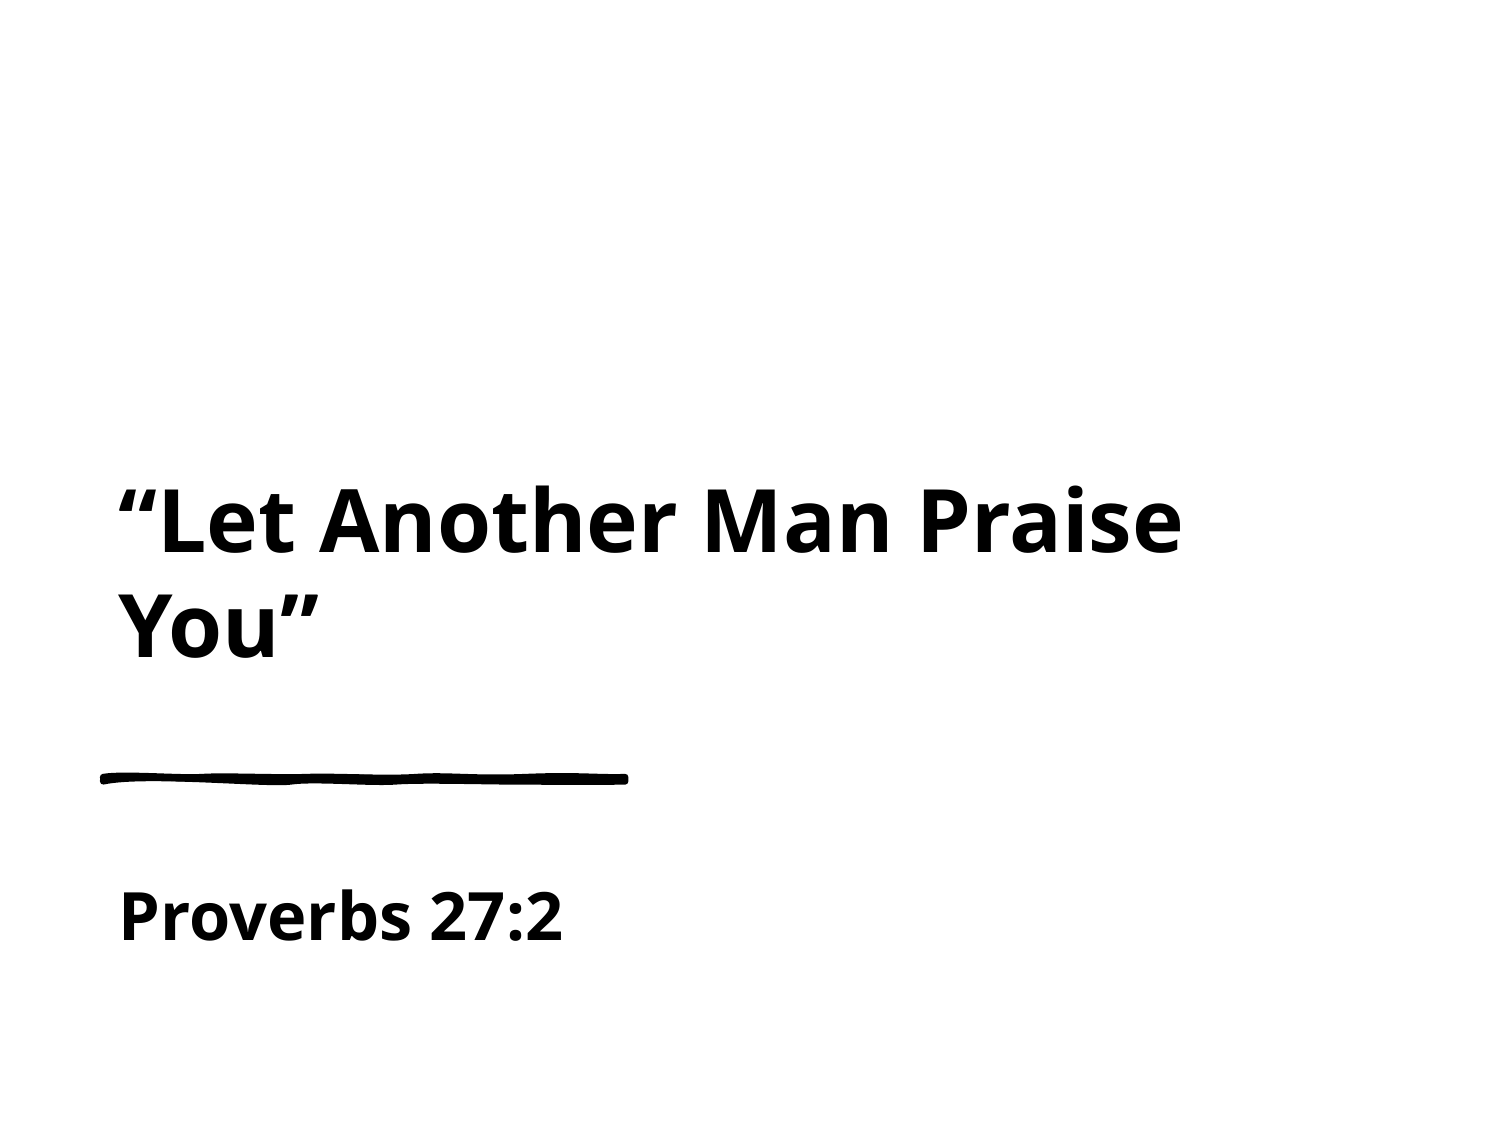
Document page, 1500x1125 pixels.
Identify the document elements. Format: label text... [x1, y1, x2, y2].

subtitle Proverbs 27:2 [103, 817, 1398, 1002]
title “Let Another Man Praise You” [103, 73, 1398, 683]
